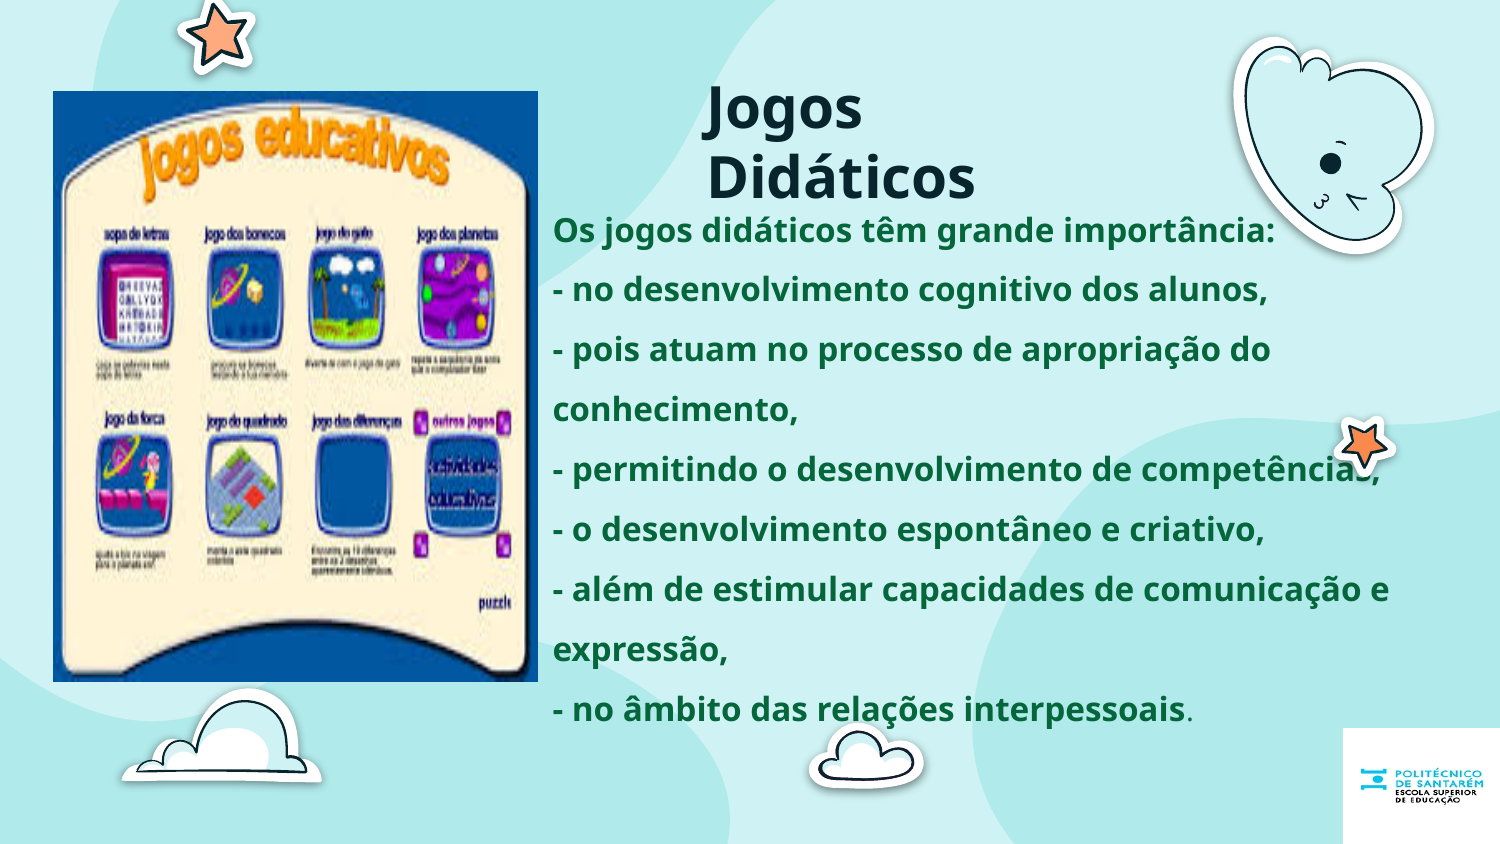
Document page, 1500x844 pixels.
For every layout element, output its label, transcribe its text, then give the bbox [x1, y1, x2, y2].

subtitle Os jogos didáticos têm grande importância: - no desenvolvimento cognitivo dos alunos, - pois atuam no processo de apropriação do conhecimento, - permitindo o desenvolvimento de competências, - o desenvolvimento espontâneo e criativo, - além de estimular capacidades de comunicação e expressão, - no âmbito das relações interpessoais. [541, 173, 1436, 682]
picture [52, 90, 538, 682]
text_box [182, 0, 251, 70]
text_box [1216, 38, 1460, 227]
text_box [808, 728, 923, 784]
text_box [1337, 418, 1387, 469]
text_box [120, 690, 323, 783]
title Jogos Didáticos [690, 55, 1128, 150]
picture [1343, 728, 1500, 844]
